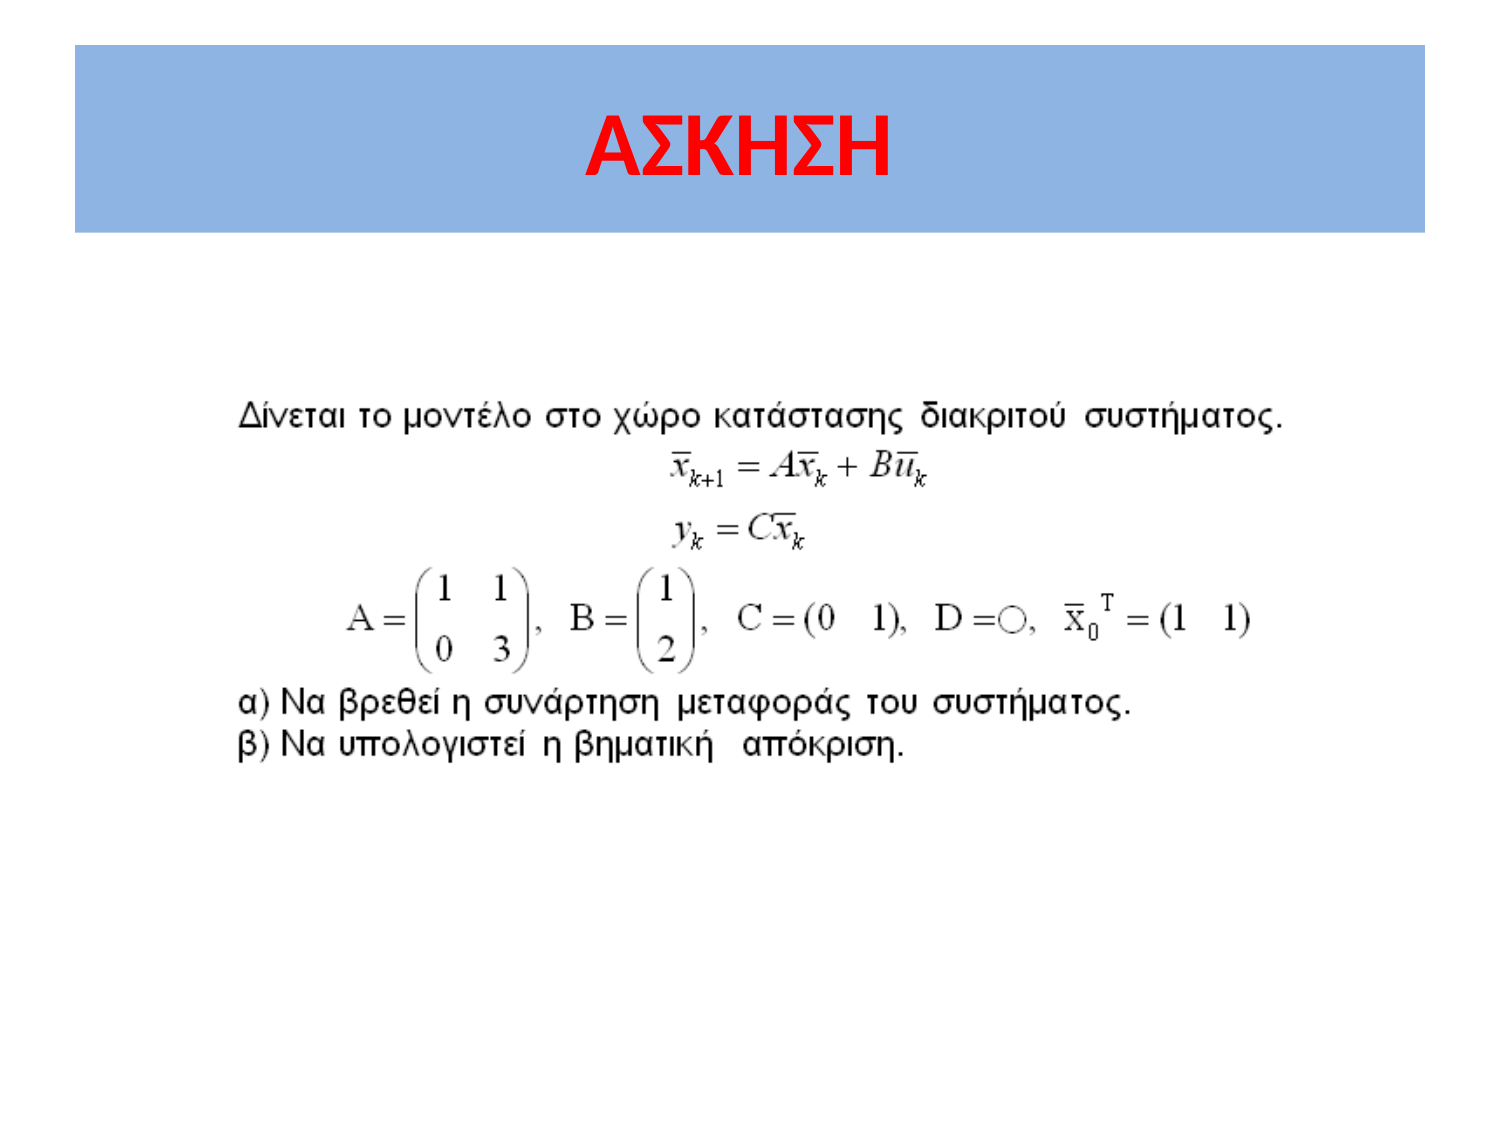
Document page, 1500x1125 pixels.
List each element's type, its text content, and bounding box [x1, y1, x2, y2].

title ΑΣΚΗΣΗ [75, 45, 1425, 233]
picture [222, 351, 1339, 819]
